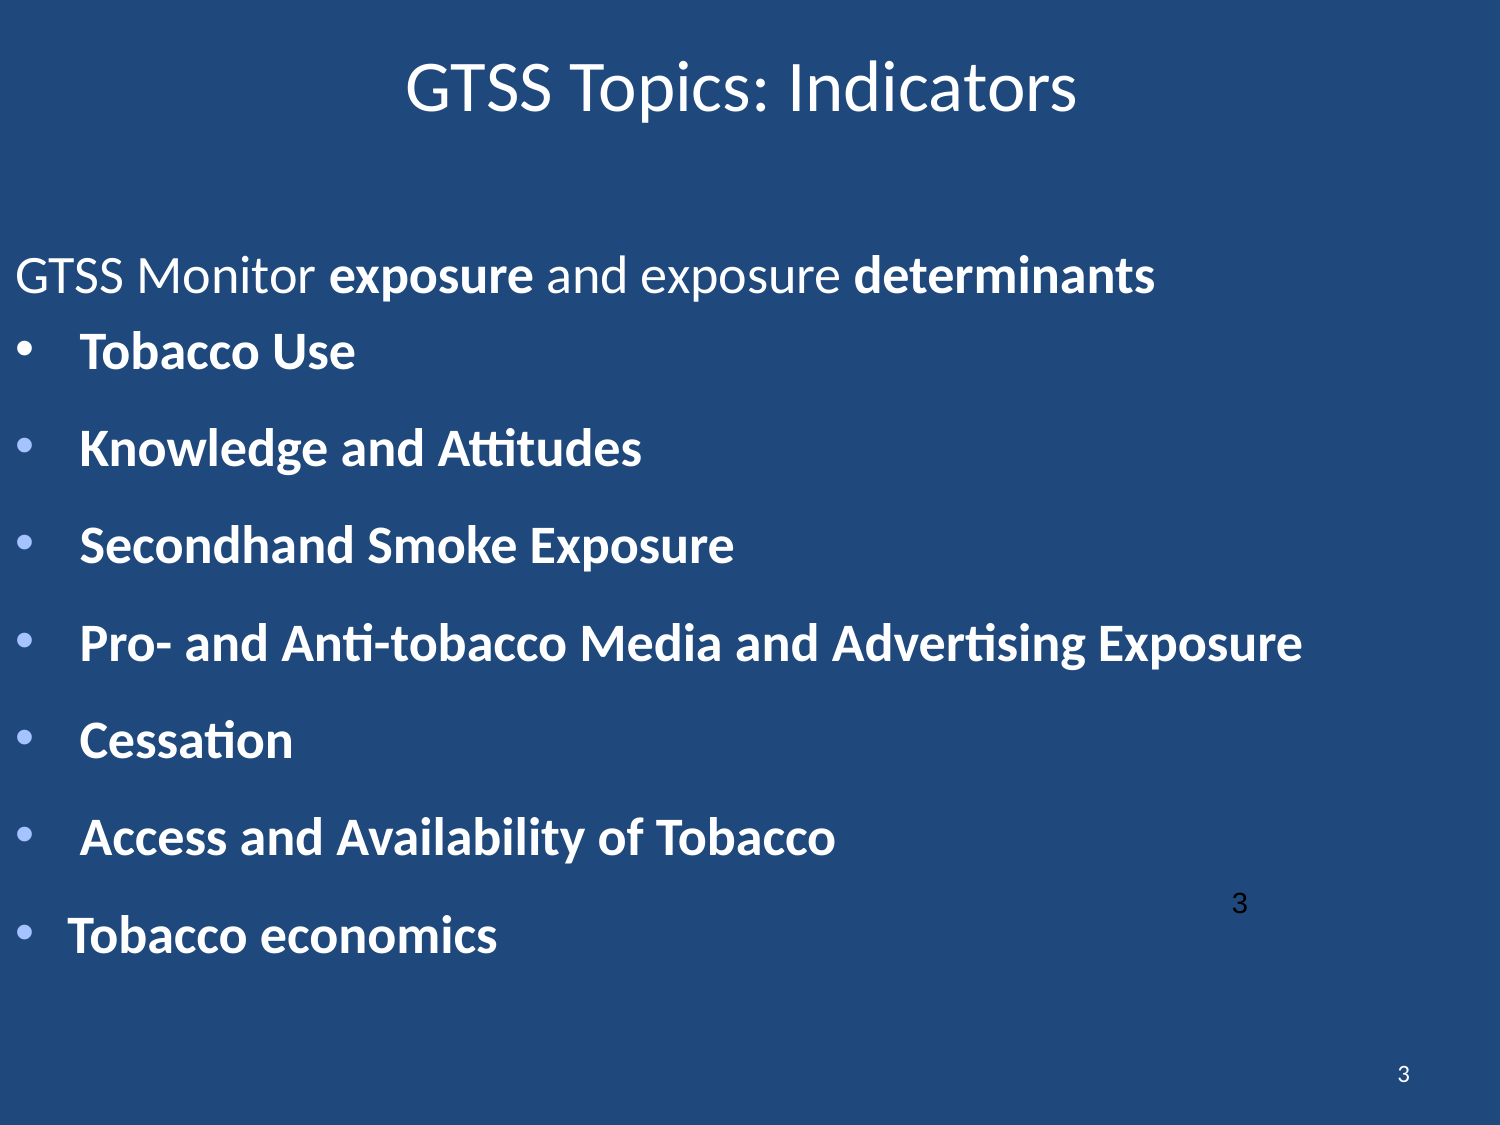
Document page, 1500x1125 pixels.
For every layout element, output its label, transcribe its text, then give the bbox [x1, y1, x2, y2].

text_box 3 [1214, 876, 1266, 918]
text_box GTSS Topics: Indicators [0, 30, 1500, 134]
slide_number 3 [1074, 1042, 1425, 1103]
list GTSS Monitor exposure and exposure determinants Tobacco Use Knowledge and Attitudes Secondhand Smoke Exposure Pro- and Anti-tobacco Media and Advertising Exposure Cessation Access and Availability of Tobacco Tobacco economics [0, 231, 1500, 977]
